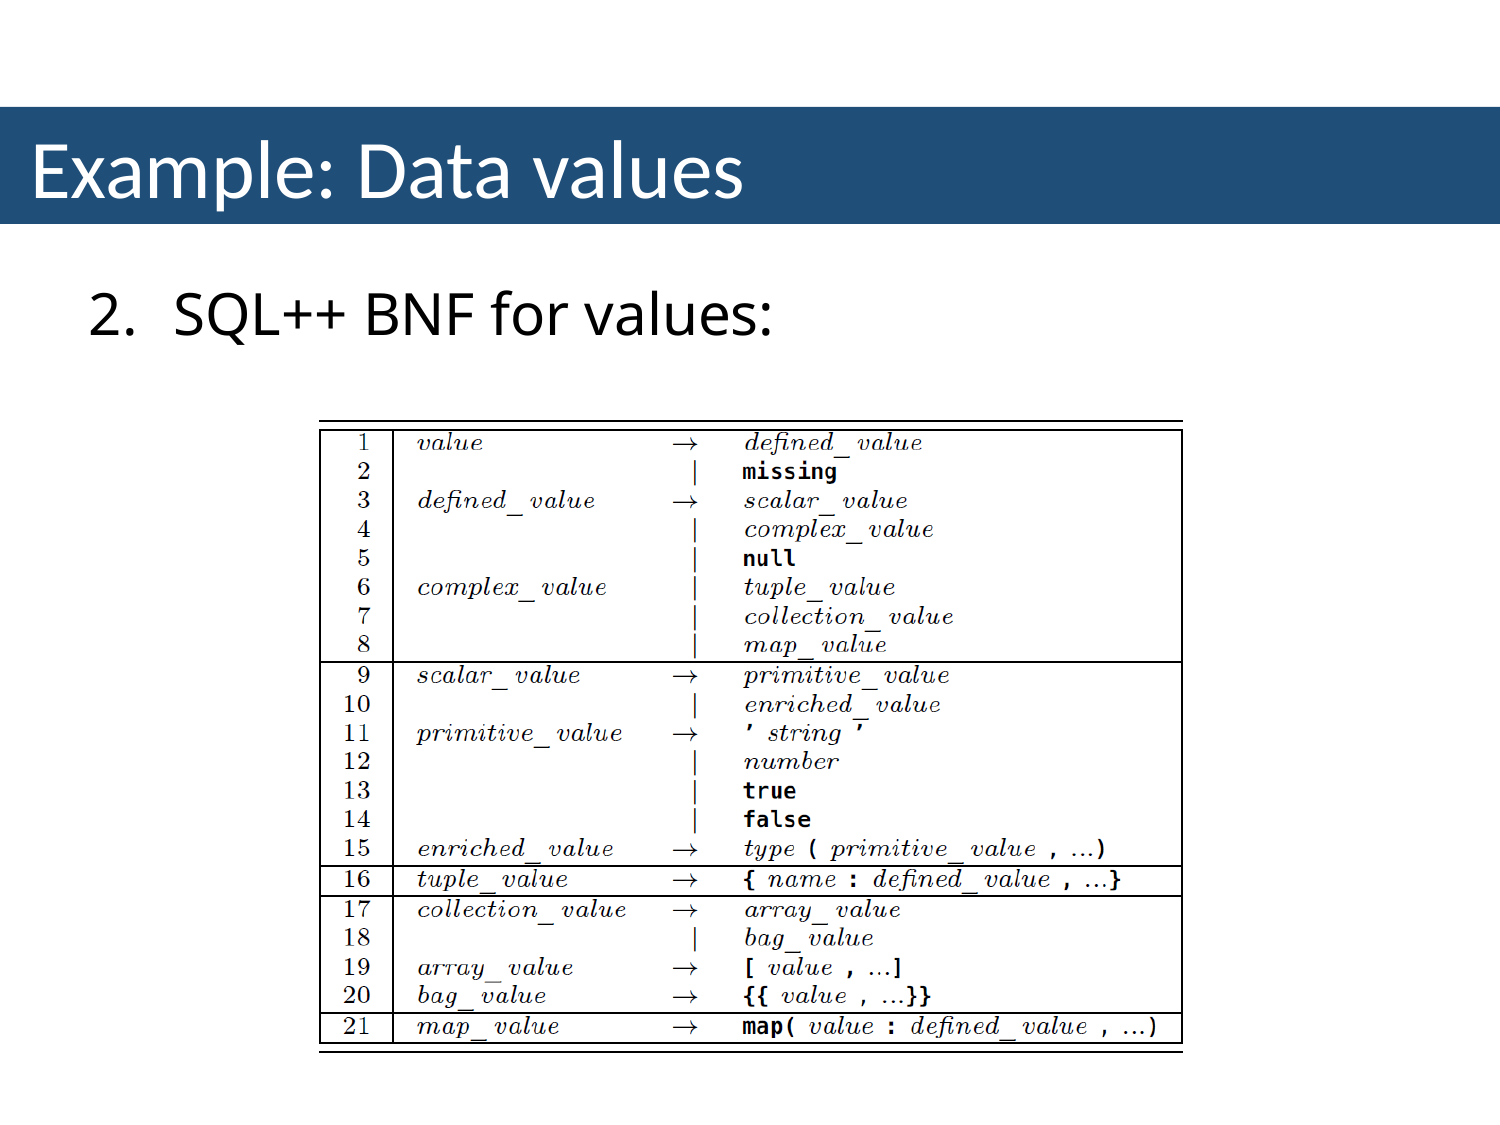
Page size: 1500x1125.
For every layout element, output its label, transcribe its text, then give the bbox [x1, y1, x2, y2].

text_box SQL++ BNF for values: [73, 277, 1368, 974]
picture [312, 413, 1188, 1055]
text_box Example: Data values [0, 105, 1500, 225]
